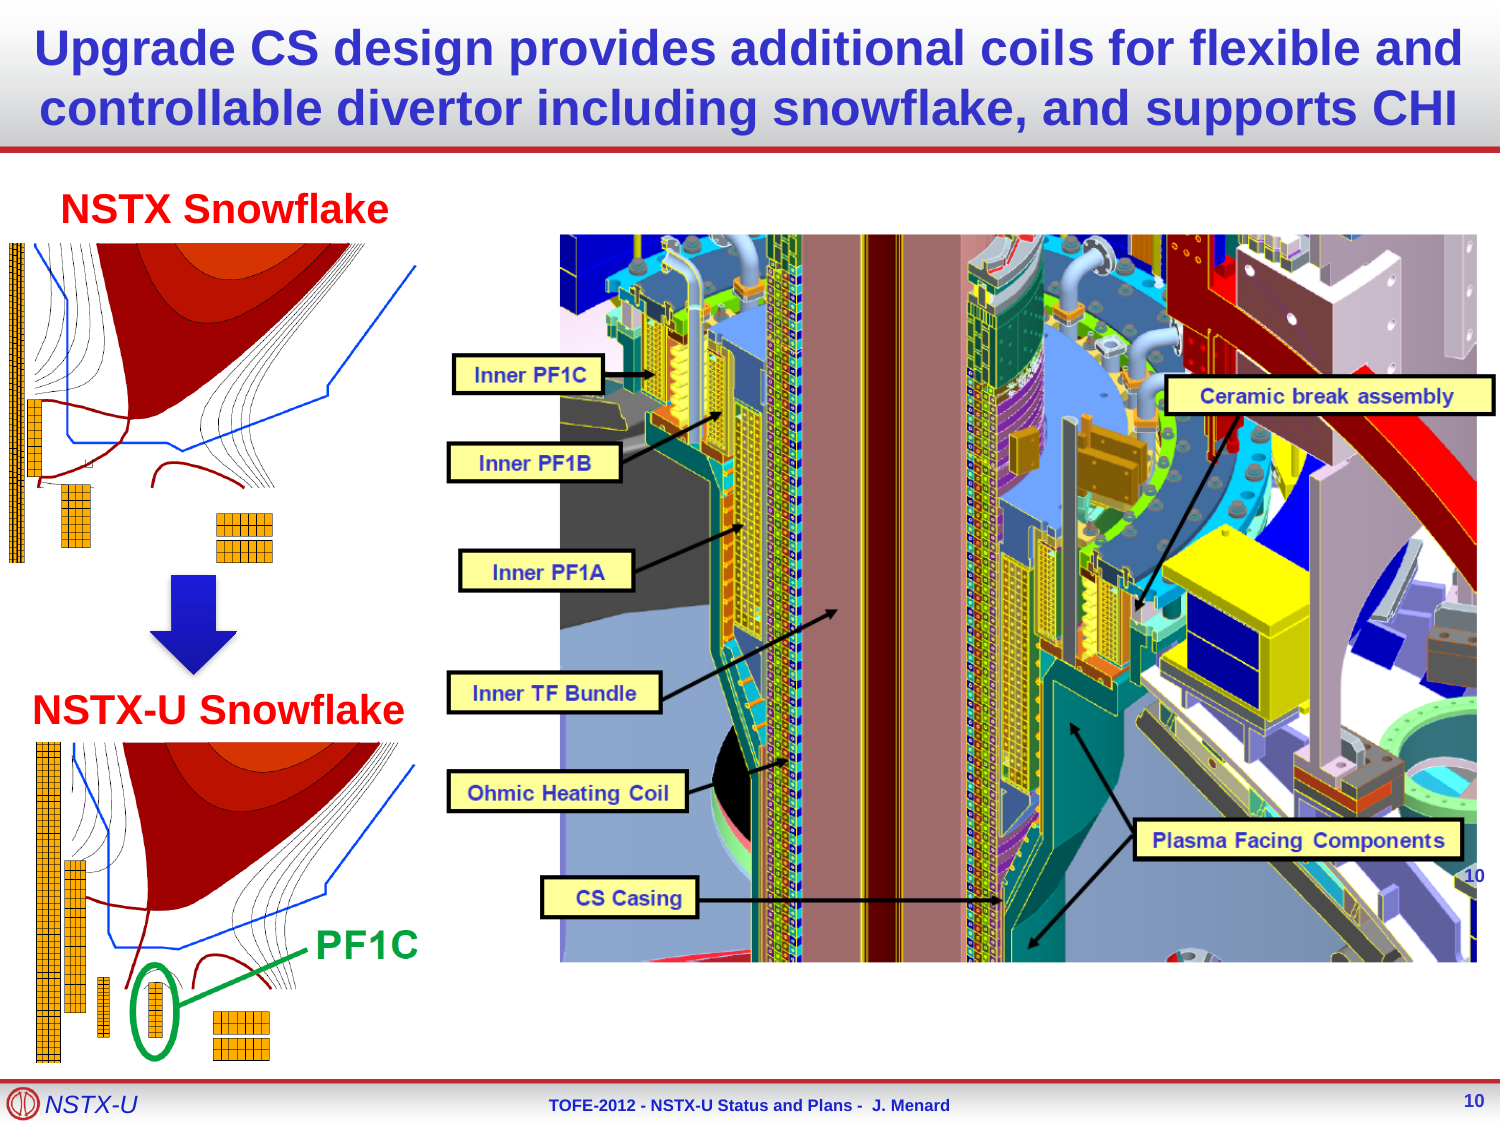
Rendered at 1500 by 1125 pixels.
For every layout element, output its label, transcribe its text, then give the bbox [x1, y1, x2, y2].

title Upgrade CS design provides additional coils for flexible and controllable divertor including snowflake, and supports CHI [0, 0, 1500, 151]
slide_number 10 [1374, 1087, 1500, 1113]
text_box NSTX Snowflake [37, 174, 413, 236]
picture [0, 1079, 1500, 1125]
text_box [149, 575, 238, 676]
text_box NSTX-U Snowflake [12, 675, 425, 740]
picture [0, 238, 421, 563]
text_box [24, 737, 443, 1063]
picture [431, 224, 1500, 976]
